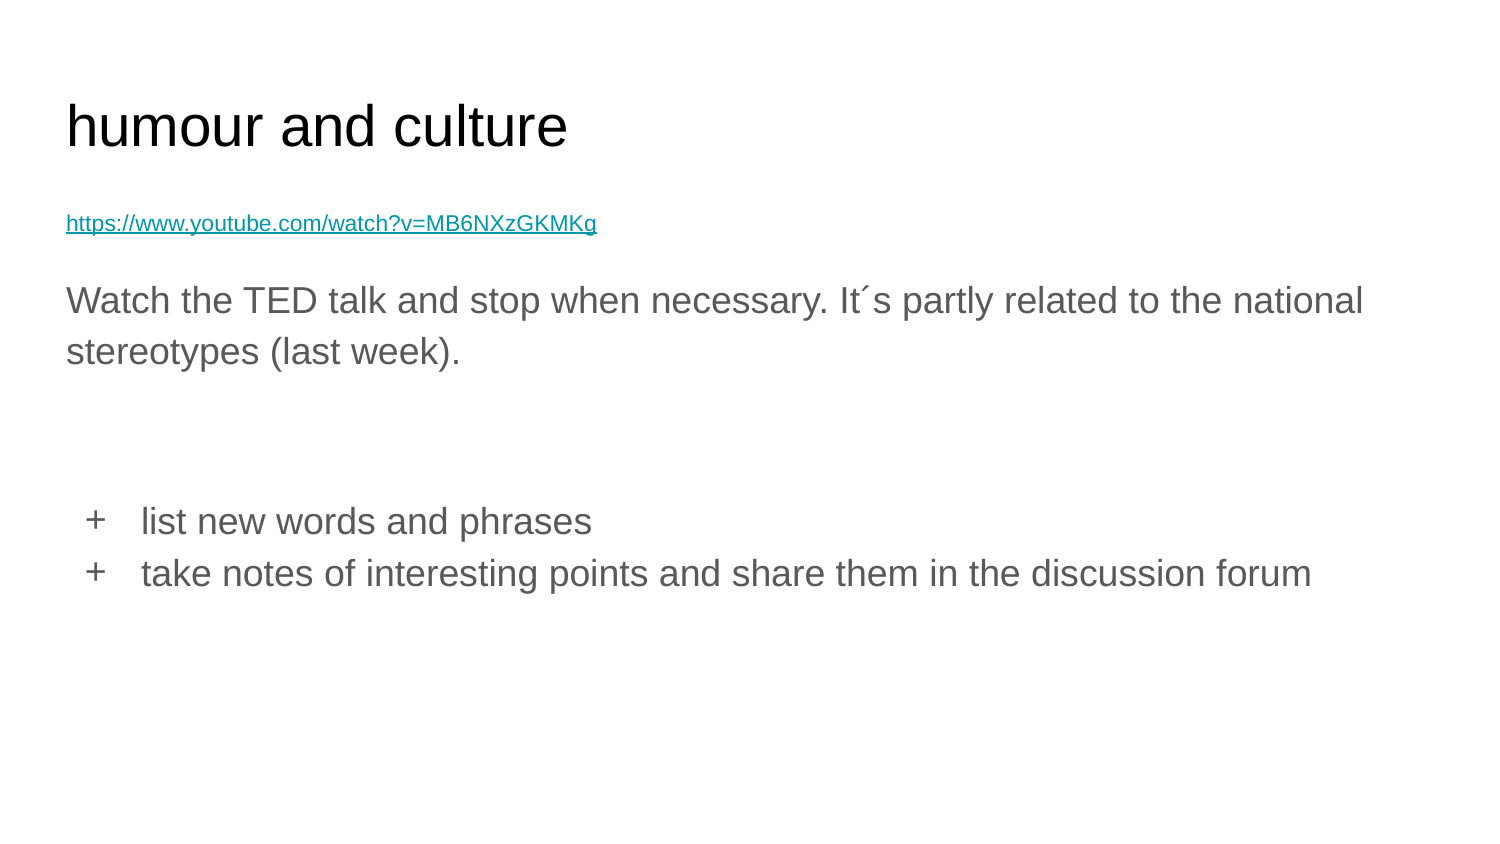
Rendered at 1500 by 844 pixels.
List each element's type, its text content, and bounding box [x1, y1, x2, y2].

title humour and culture [51, 72, 1449, 167]
list https://www.youtube.com/watch?v=MB6NXzGKMKg Watch the TED talk and stop when necessary. It´s partly related to the national stereotypes (last week). list new words and phrases take notes of interesting points and share them in the discussion forum [51, 189, 1449, 750]
